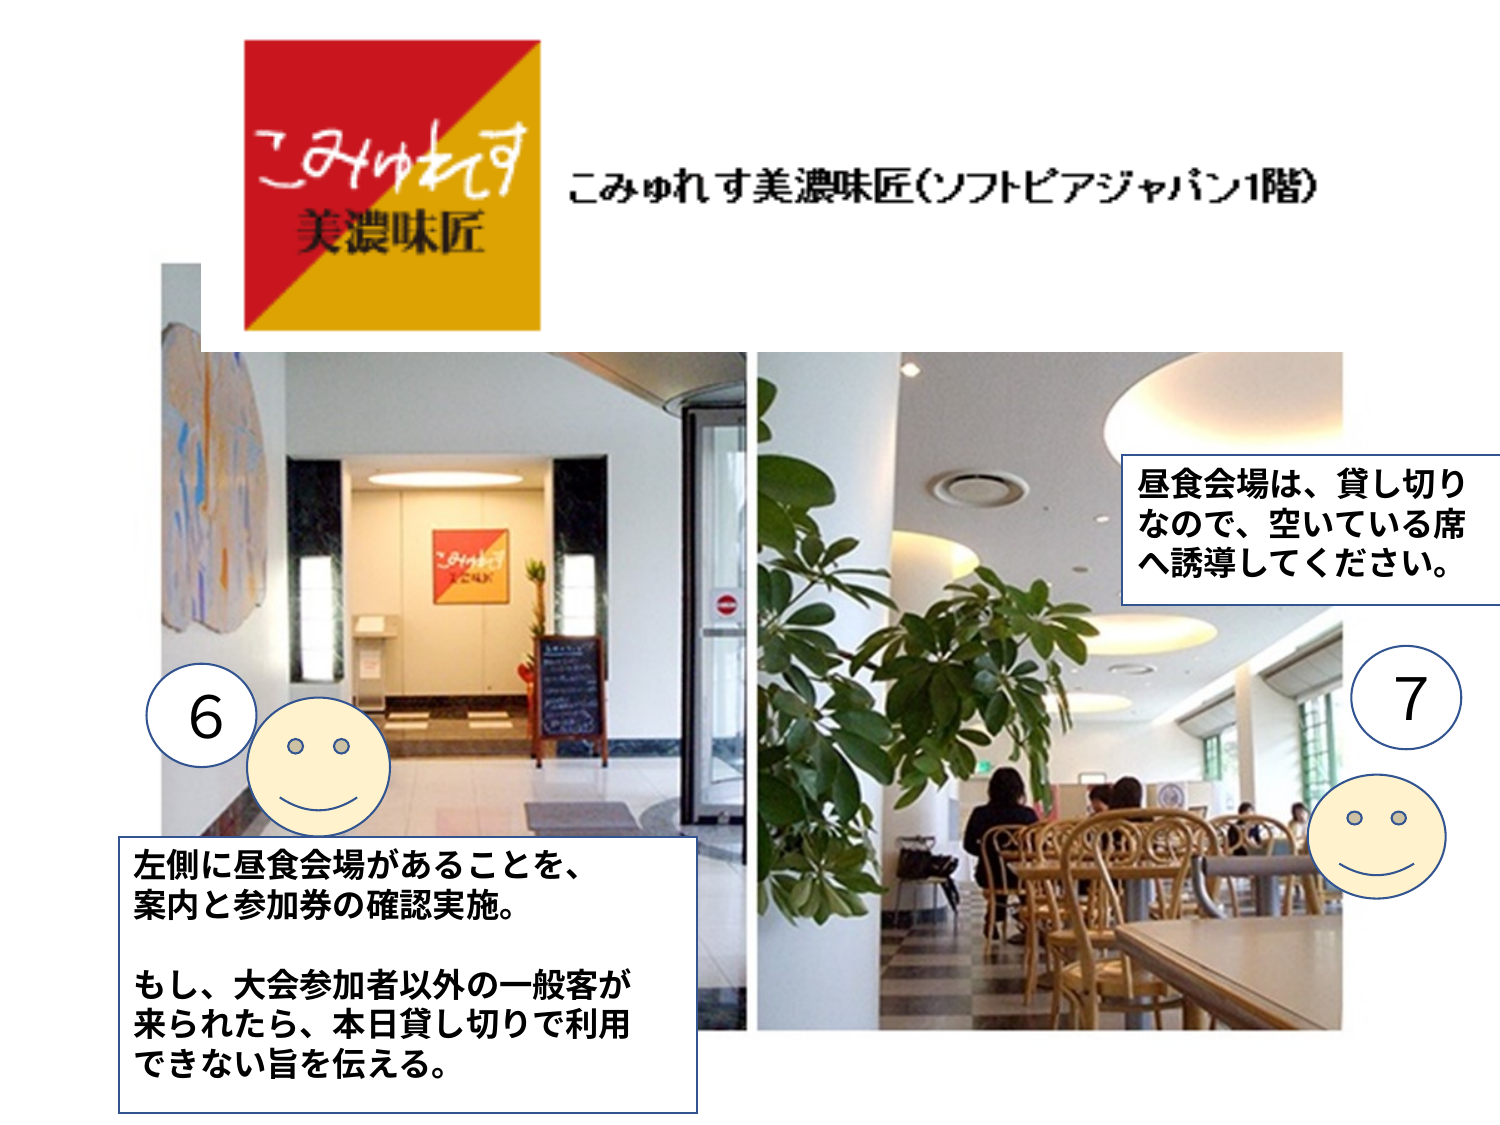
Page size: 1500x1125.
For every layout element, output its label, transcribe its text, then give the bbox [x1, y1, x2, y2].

text_box [1391, 774, 1447, 899]
text_box 昼食会場は、貸し切り なので、空いている席 へ誘導してください。 [1391, 454, 1500, 606]
text_box ７ [1391, 644, 1463, 751]
text_box 左側に昼食会場があることを、 案内と参加券の確認実施。 もし、大会参加者以外の一般客が 来られたら、本日貸し切りで利用 できない旨を伝える。 [118, 836, 698, 1114]
picture [130, 15, 1400, 1043]
